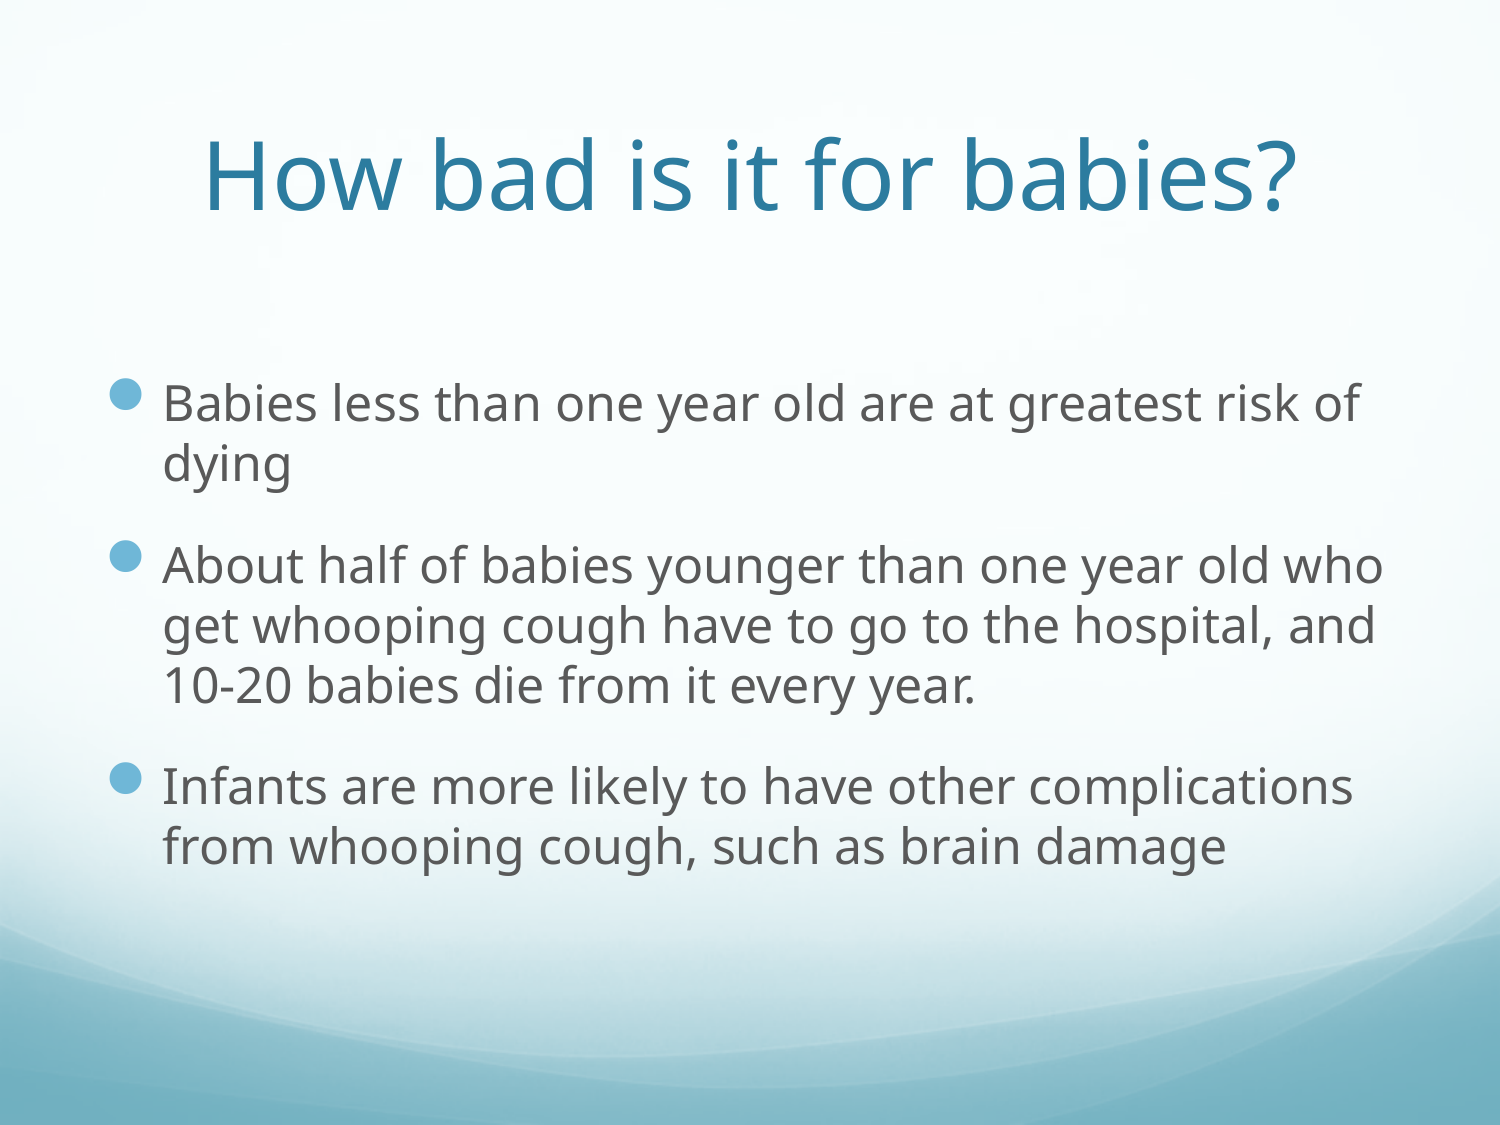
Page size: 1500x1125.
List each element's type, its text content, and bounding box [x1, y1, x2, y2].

title How bad is it for babies? [90, 17, 1410, 237]
list Babies less than one year old are at greatest risk of dying About half of babies younger than one year old who get whooping cough have to go to the hospital, and 10-20 babies die from it every year. Infants are more likely to have other complications from whooping cough, such as brain damage [90, 262, 1410, 975]
